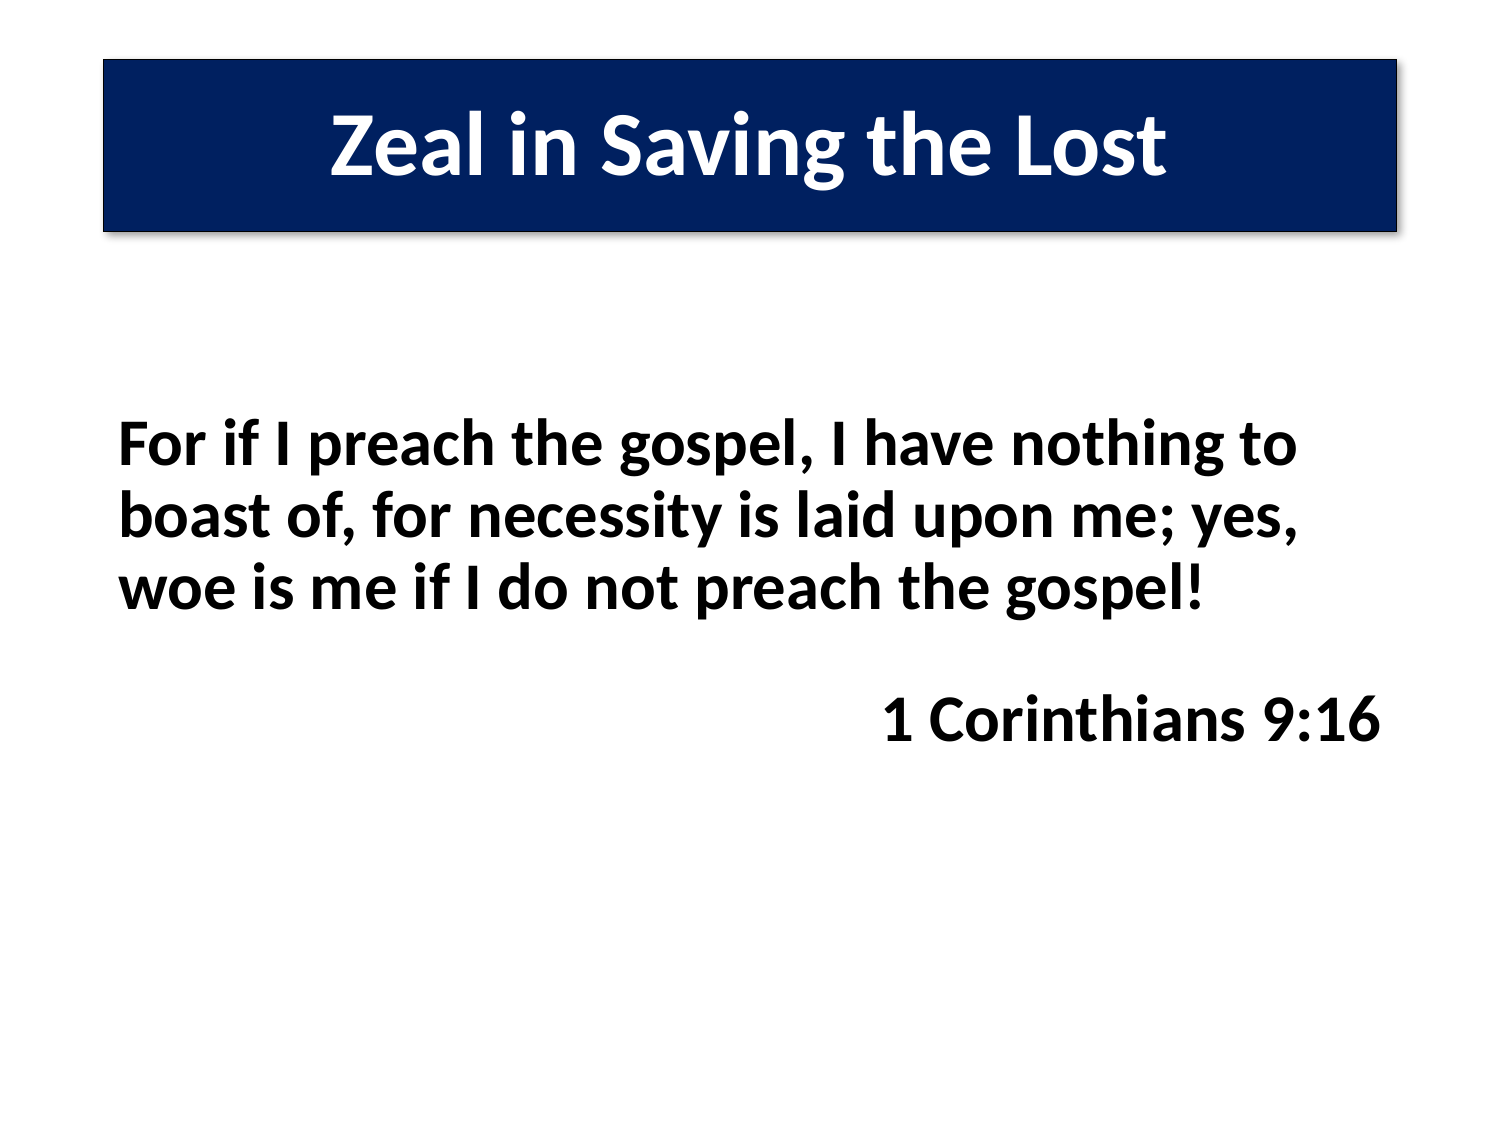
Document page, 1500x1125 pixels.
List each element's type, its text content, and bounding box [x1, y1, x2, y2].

list For if I preach the gospel, I have nothing to boast of, for necessity is laid upon me; yes, woe is me if I do not preach the gospel! 1 Corinthians 9:16 [103, 299, 1397, 1014]
title Zeal in Saving the Lost [103, 59, 1397, 232]
